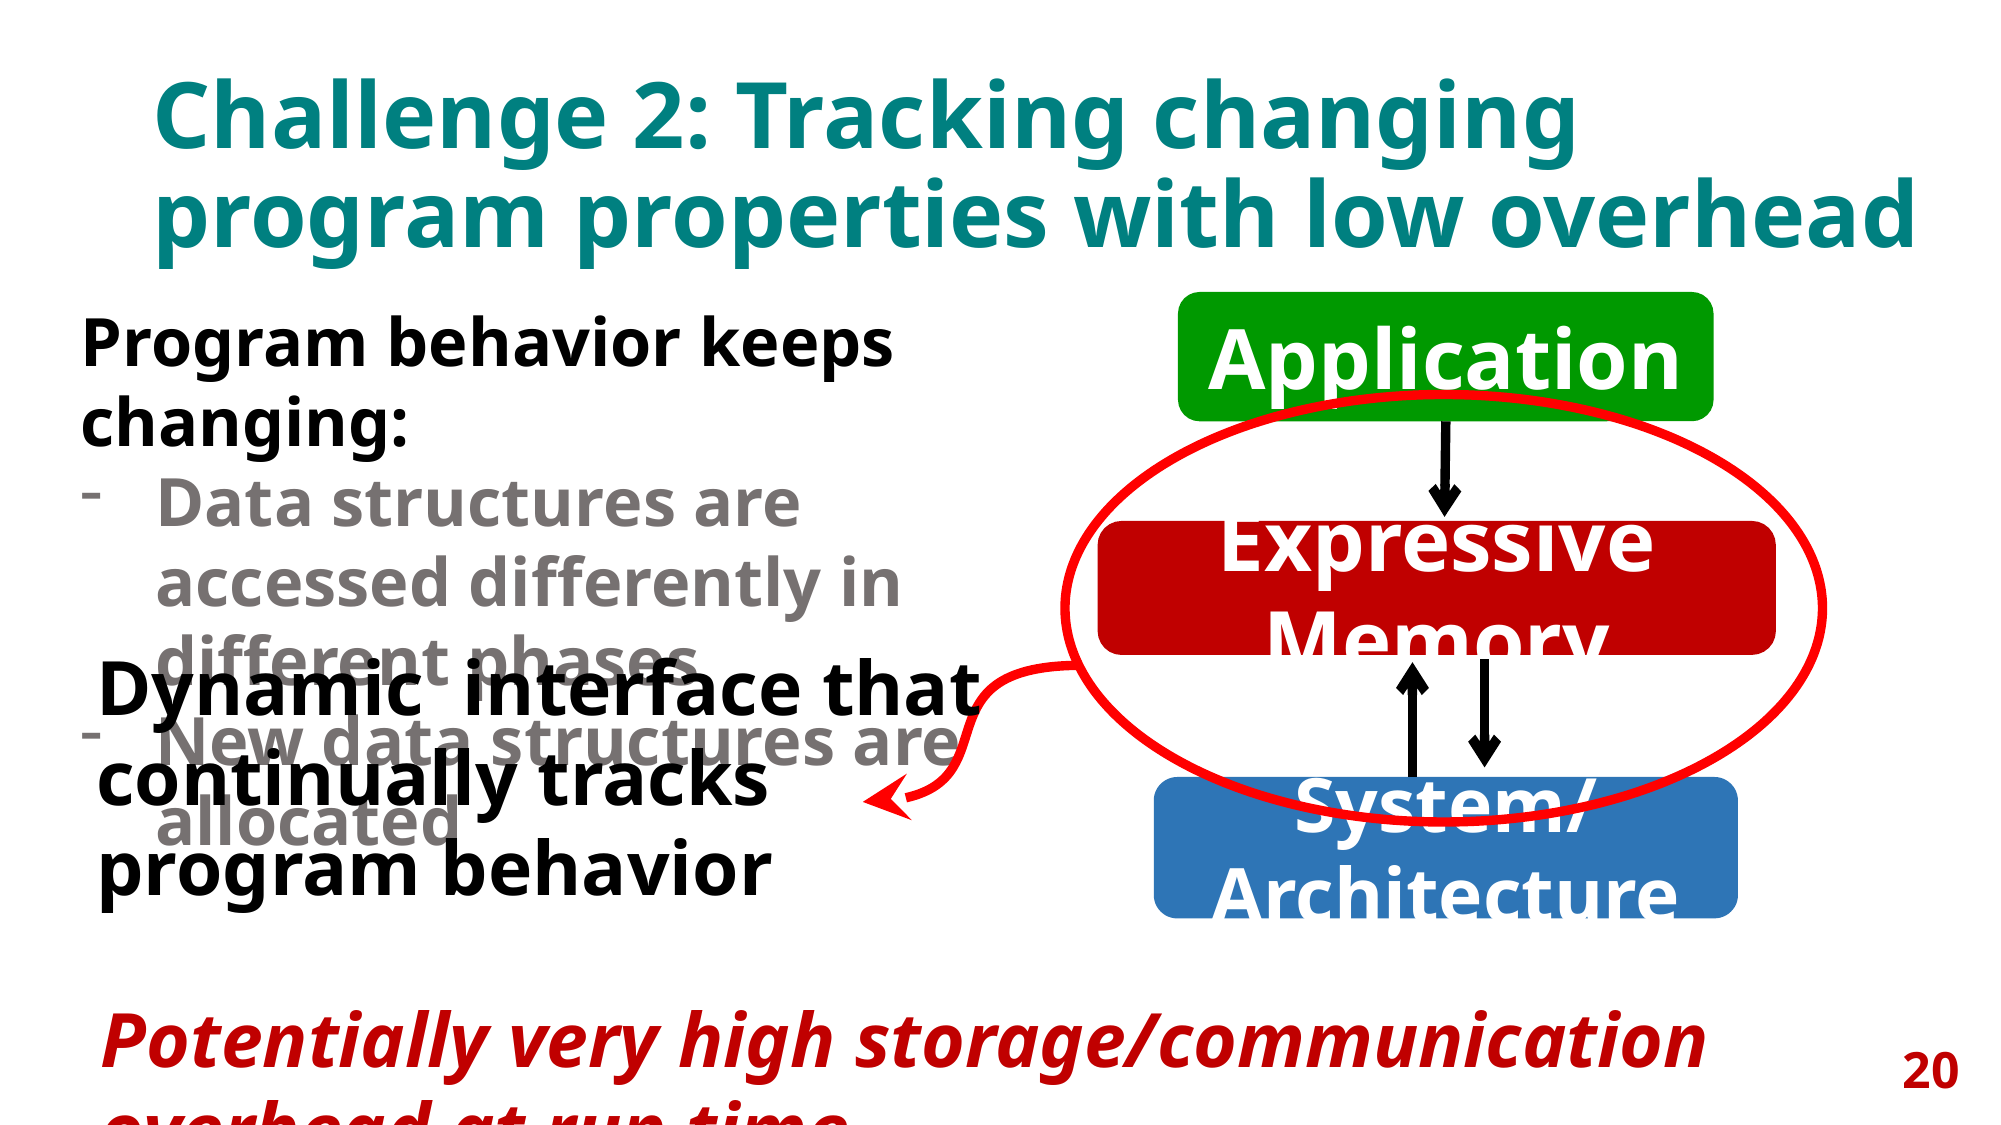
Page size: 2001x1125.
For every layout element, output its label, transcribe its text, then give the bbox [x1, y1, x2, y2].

text_box System/Architecture [1152, 775, 1740, 920]
text_box Dynamic interface that continually tracks program behavior [81, 632, 1035, 918]
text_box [903, 624, 1041, 843]
text_box Program behavior keeps changing: Data structures are accessed differently in different phases New data structures are allocated We want to convey lots of information! [65, 292, 1124, 1125]
slide_number 20 [1914, 1042, 1975, 1103]
text_box [1063, 393, 1824, 824]
title Challenge 2: Tracking changing program properties with low overhead [137, 59, 1975, 278]
text_box Application [1176, 290, 1715, 423]
text_box Potentially very high storage/communication overhead at run time [86, 985, 1914, 1125]
